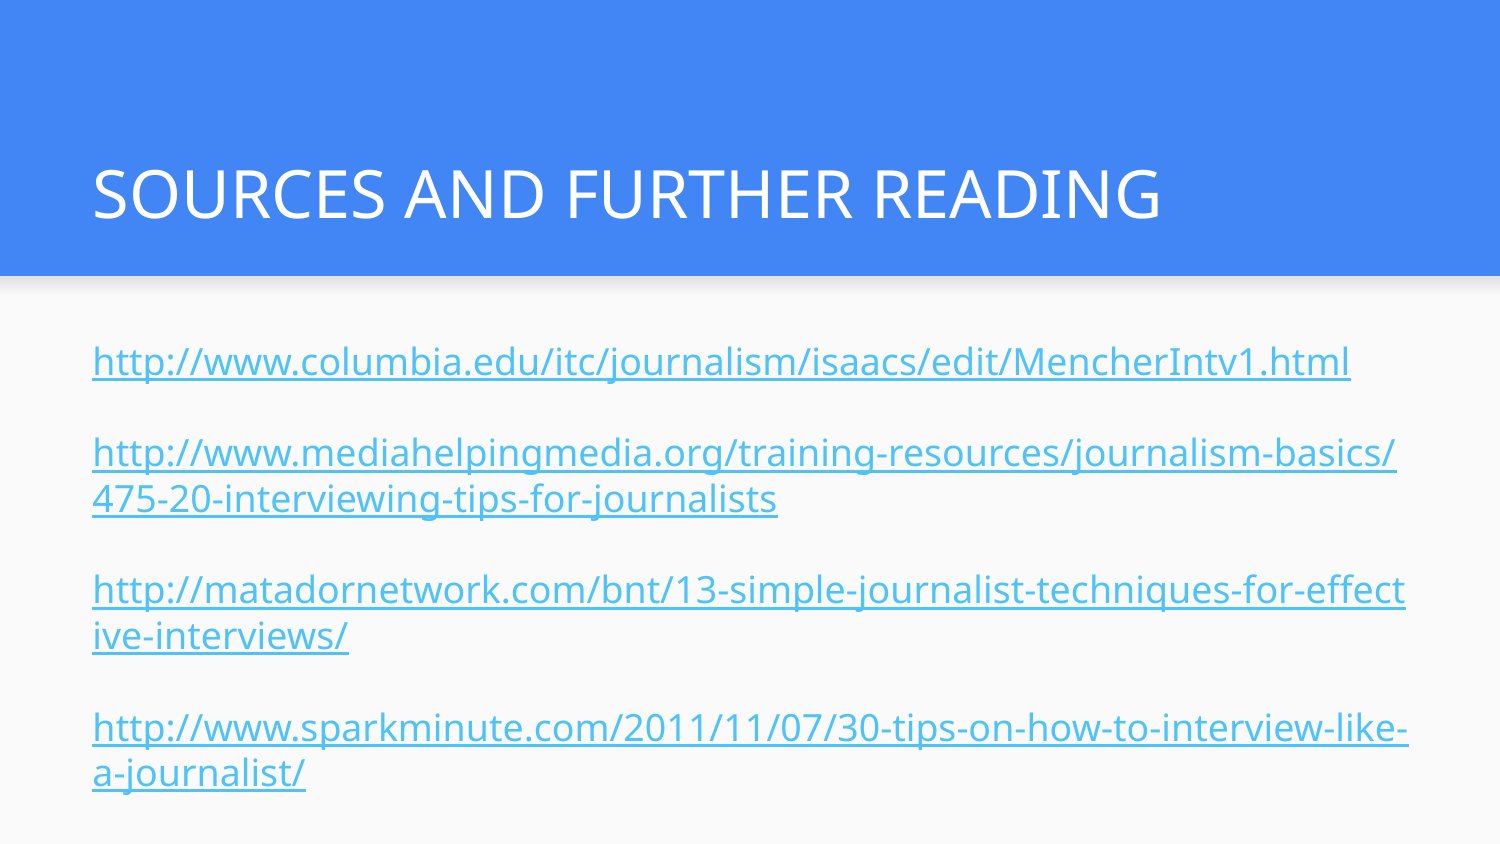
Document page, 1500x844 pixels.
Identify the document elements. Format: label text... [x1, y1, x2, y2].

title SOURCES AND FURTHER READING [77, 121, 1427, 248]
list http://www.columbia.edu/itc/journalism/isaacs/edit/MencherIntv1.html http://www.mediahelpingmedia.org/training-resources/journalism-basics/475-20-interviewing-tips-for-journalists http://matadornetwork.com/bnt/13-simple-journalist-techniques-for-effective-interviews/ http://www.sparkminute.com/2011/11/07/30-tips-on-how-to-interview-like-a-journalist/ [77, 314, 1427, 808]
